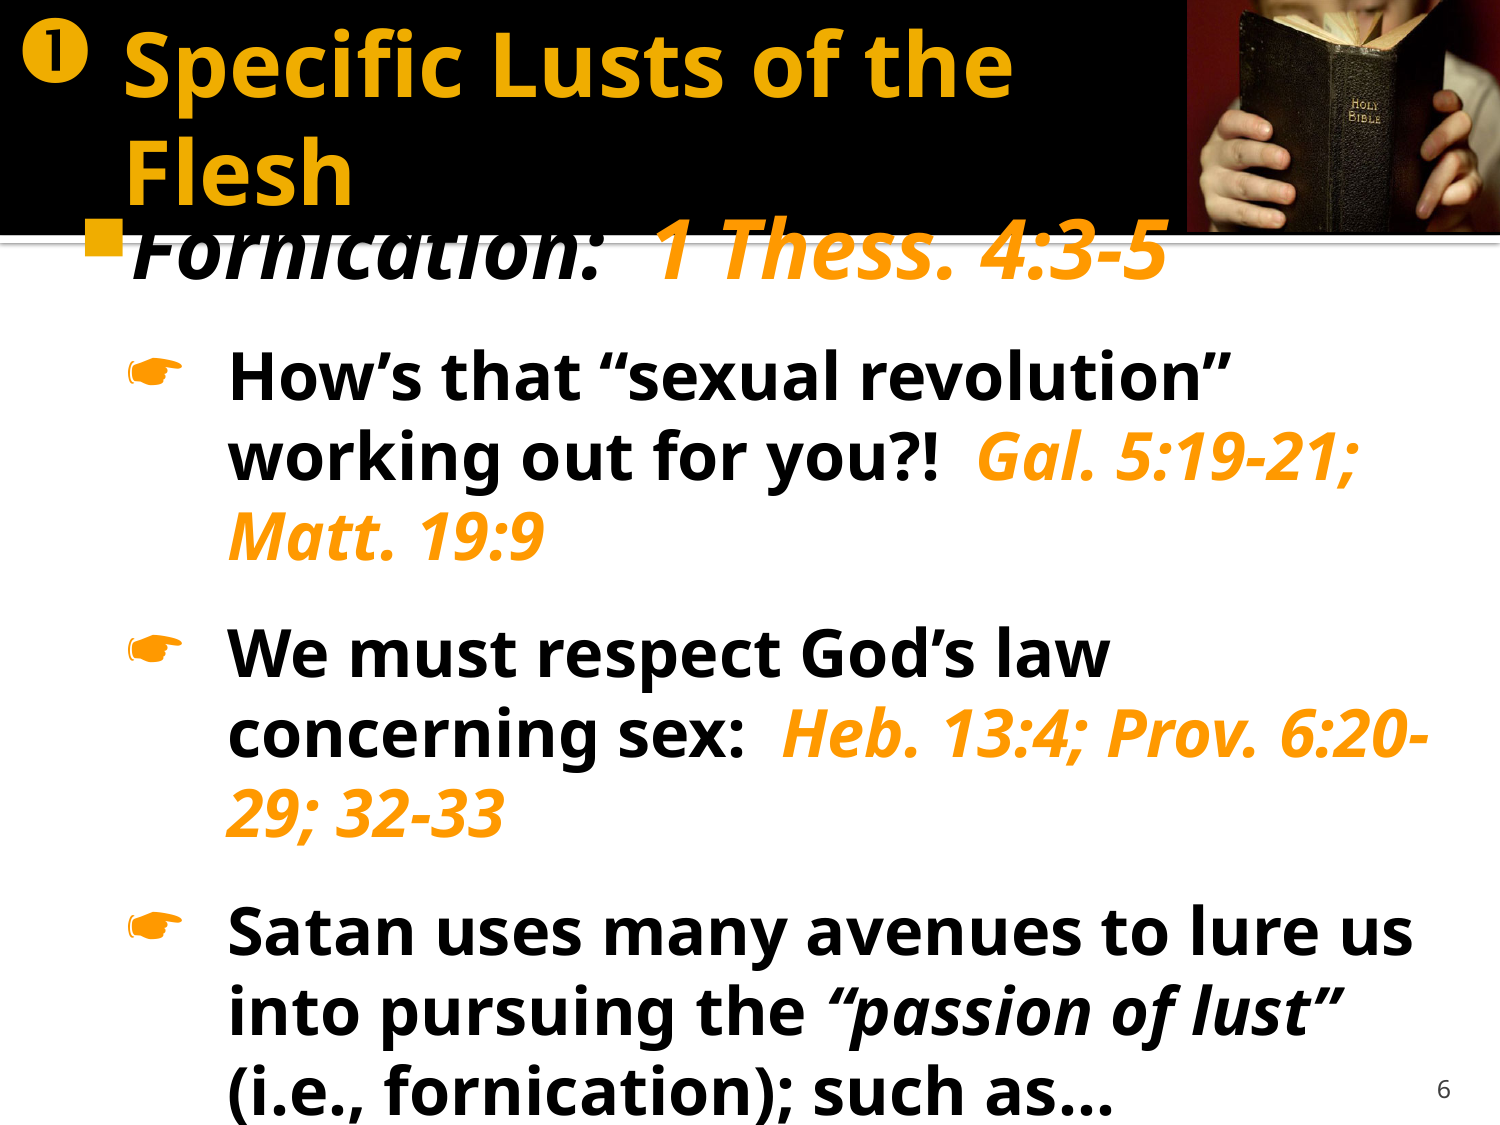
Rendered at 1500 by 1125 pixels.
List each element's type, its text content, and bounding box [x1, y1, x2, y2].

list Fornication: 1 Thess. 4:3-5 How’s that “sexual revolution” working out for you?! Gal. 5:19-21; Matt. 19:9 We must respect God’s law concerning sex: Heb. 13:4; Prov. 6:20-29; 32-33 Satan uses many avenues to lure us into pursuing the “passion of lust” (i.e., fornication); such as… [50, 267, 1500, 1050]
title Specific Lusts of the Flesh [0, 0, 1175, 231]
picture [1187, 0, 1500, 232]
slide_number 6 [1345, 1062, 1467, 1108]
